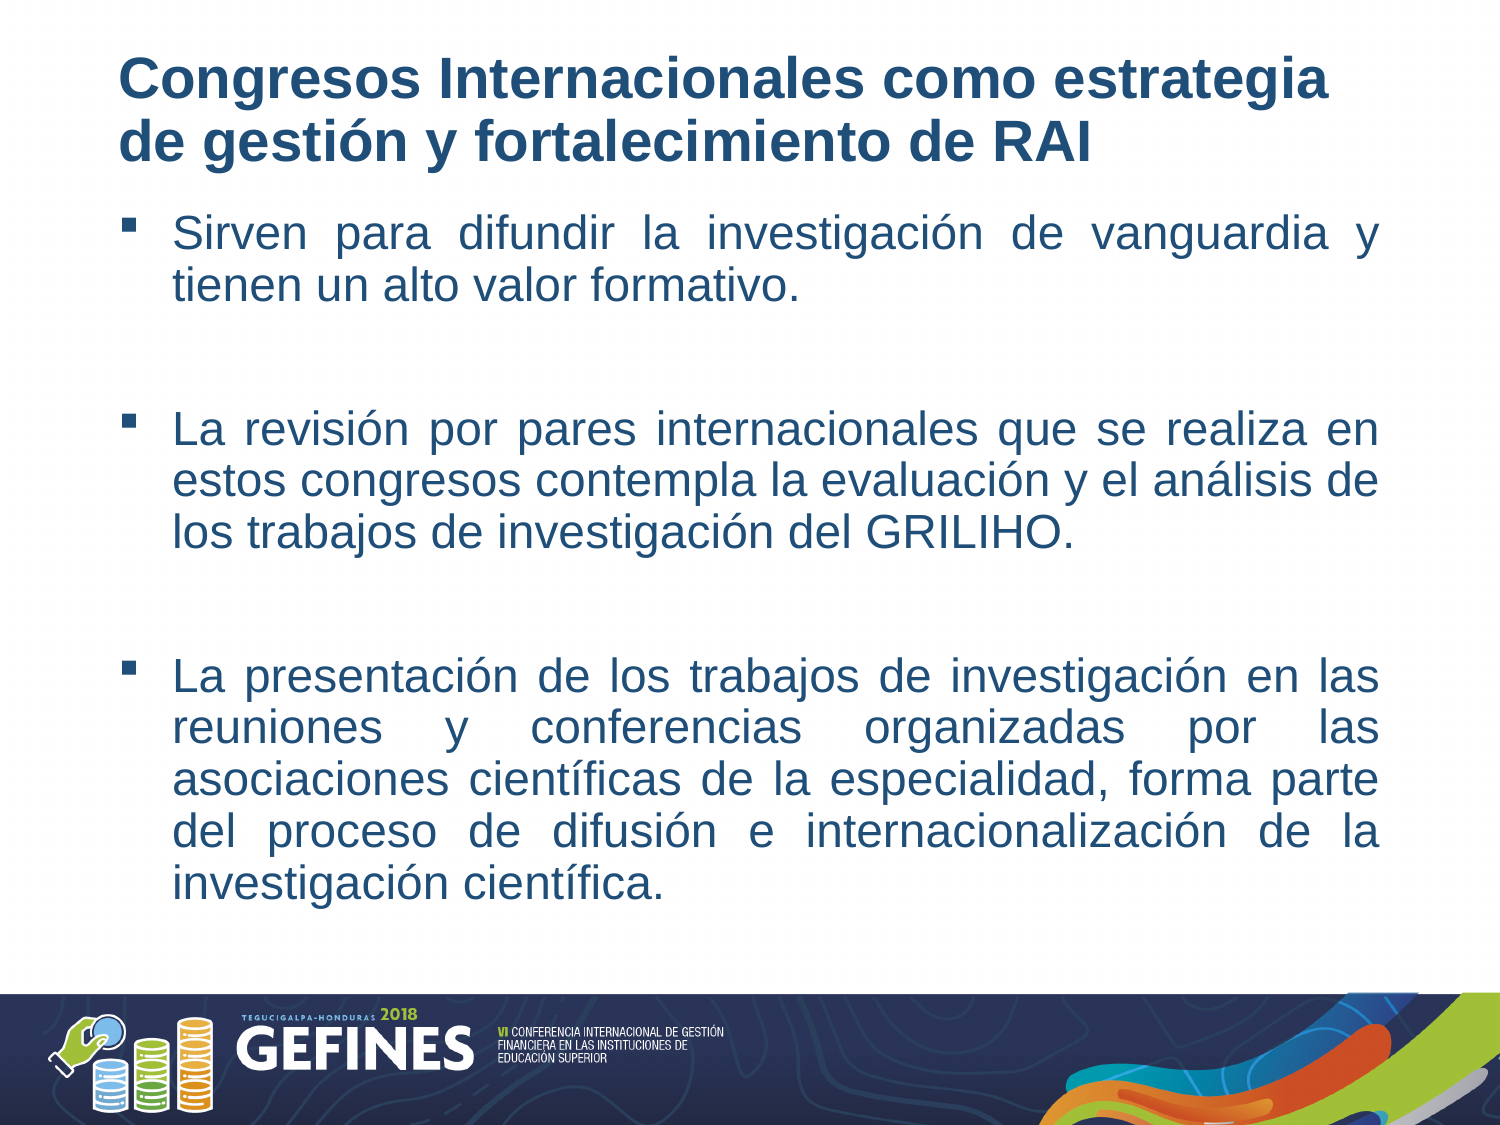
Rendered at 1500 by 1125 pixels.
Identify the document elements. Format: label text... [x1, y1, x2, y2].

list Sirven para difundir la investigación de vanguardia y tienen un alto valor formativo. La revisión por pares internacionales que se realiza en estos congresos contempla la evaluación y el análisis de los trabajos de investigación del GRILIHO. La presentación de los trabajos de investigación en las reuniones y conferencias organizadas por las asociaciones científicas de la especialidad, forma parte del proceso de difusión e internacionalización de la investigación científica. [103, 200, 1397, 920]
title Congresos Internacionales como estrategia de gestión y fortalecimiento de RAI [103, 35, 1397, 187]
picture [0, 0, 1500, 1125]
